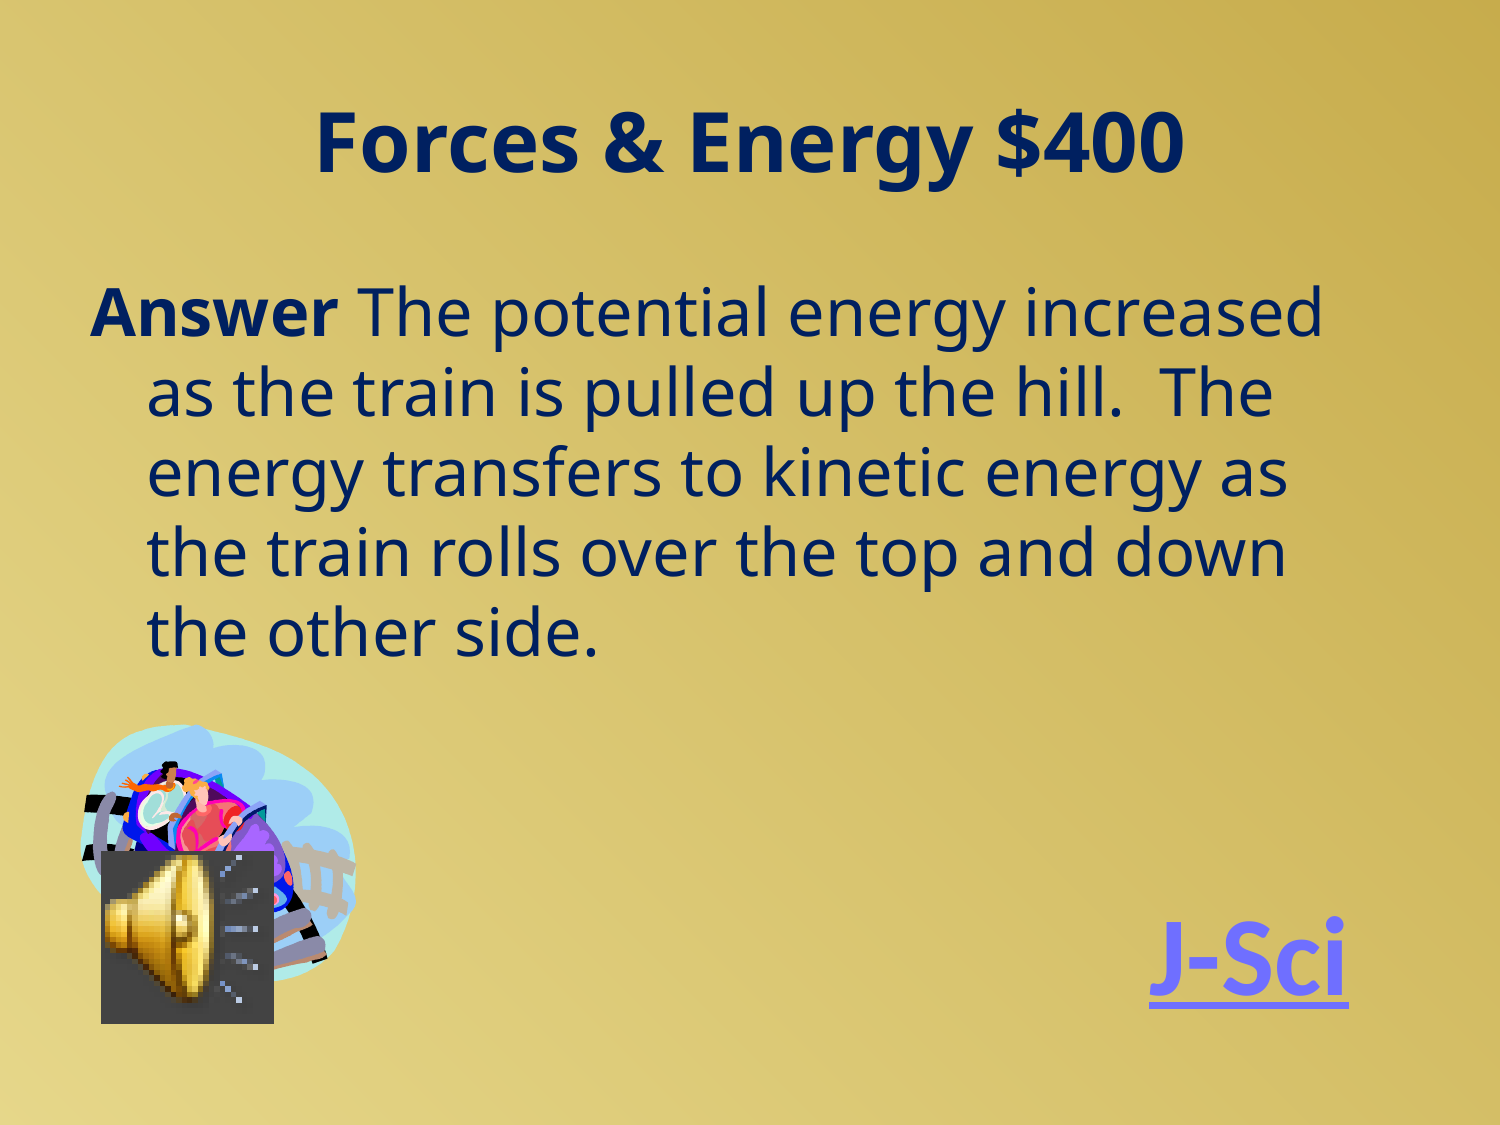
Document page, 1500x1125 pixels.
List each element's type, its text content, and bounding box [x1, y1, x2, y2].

title Forces & Energy $400 [75, 45, 1425, 233]
picture [72, 726, 369, 1026]
text_box J-Sci [1062, 874, 1436, 1025]
list Answer The potential energy increased as the train is pulled up the hill. The energy transfers to kinetic energy as the train rolls over the top and down the other side. [75, 262, 1425, 1005]
